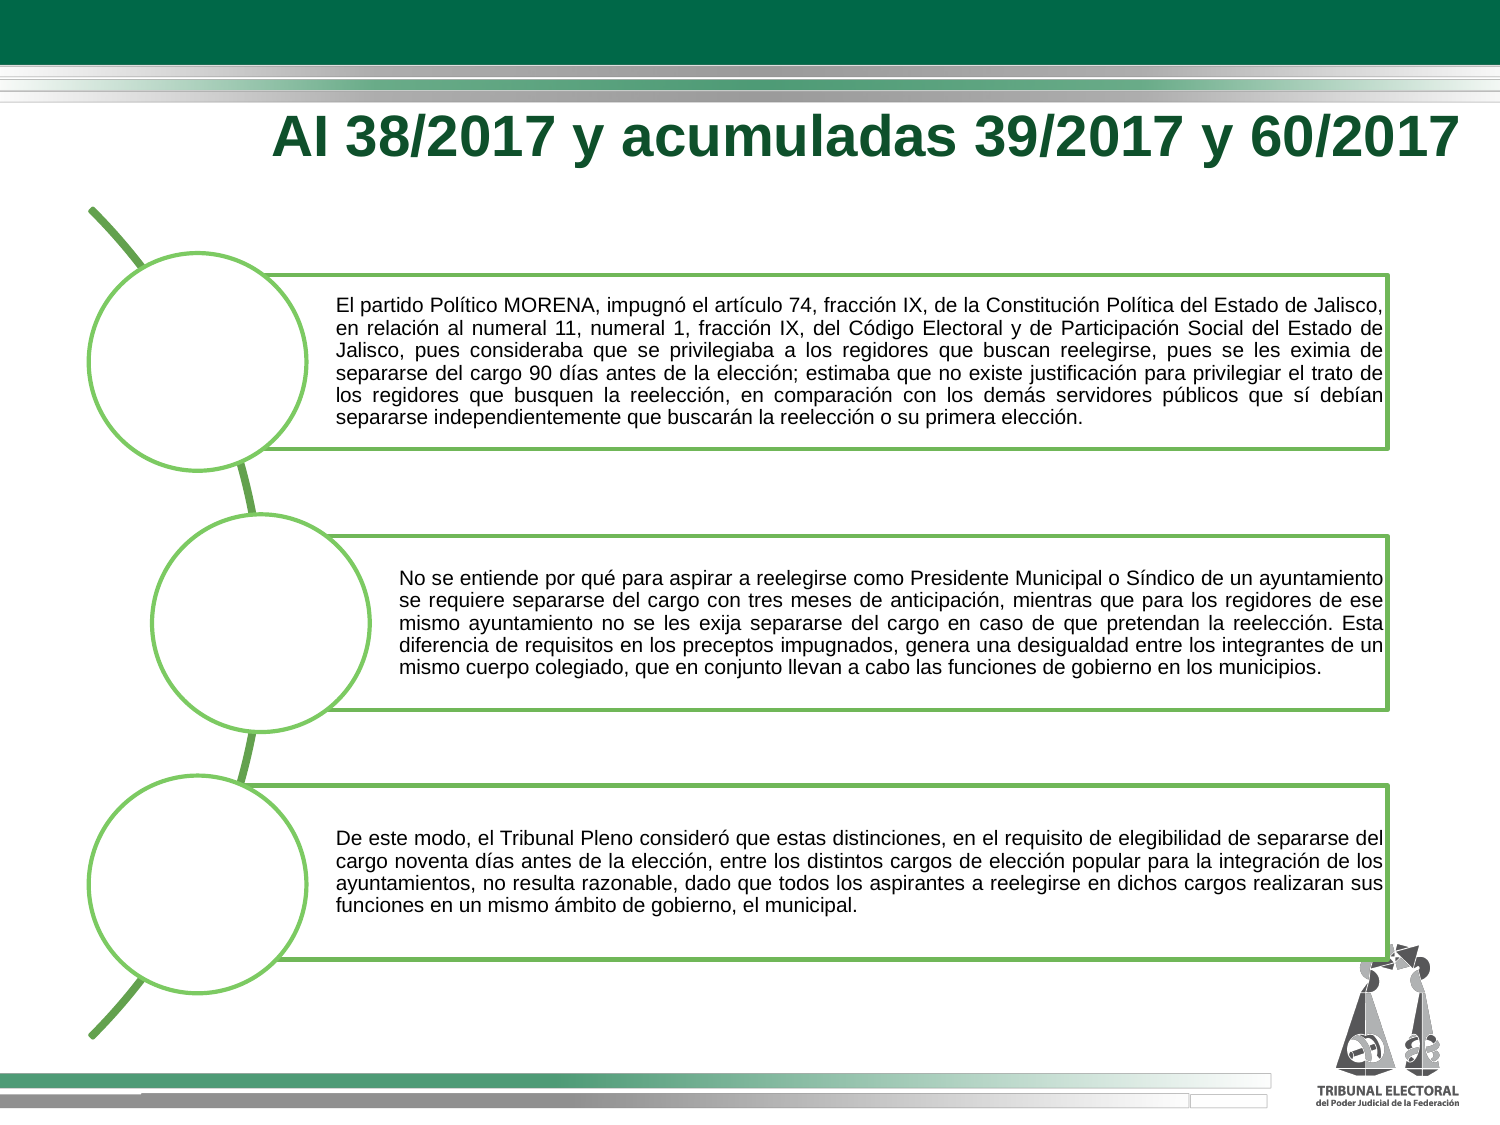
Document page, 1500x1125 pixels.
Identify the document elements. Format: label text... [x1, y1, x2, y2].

text_box AI 38/2017 y acumuladas 39/2017 y 60/2017 [144, 82, 1495, 188]
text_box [76, 187, 1400, 1059]
picture [0, 0, 1500, 1125]
